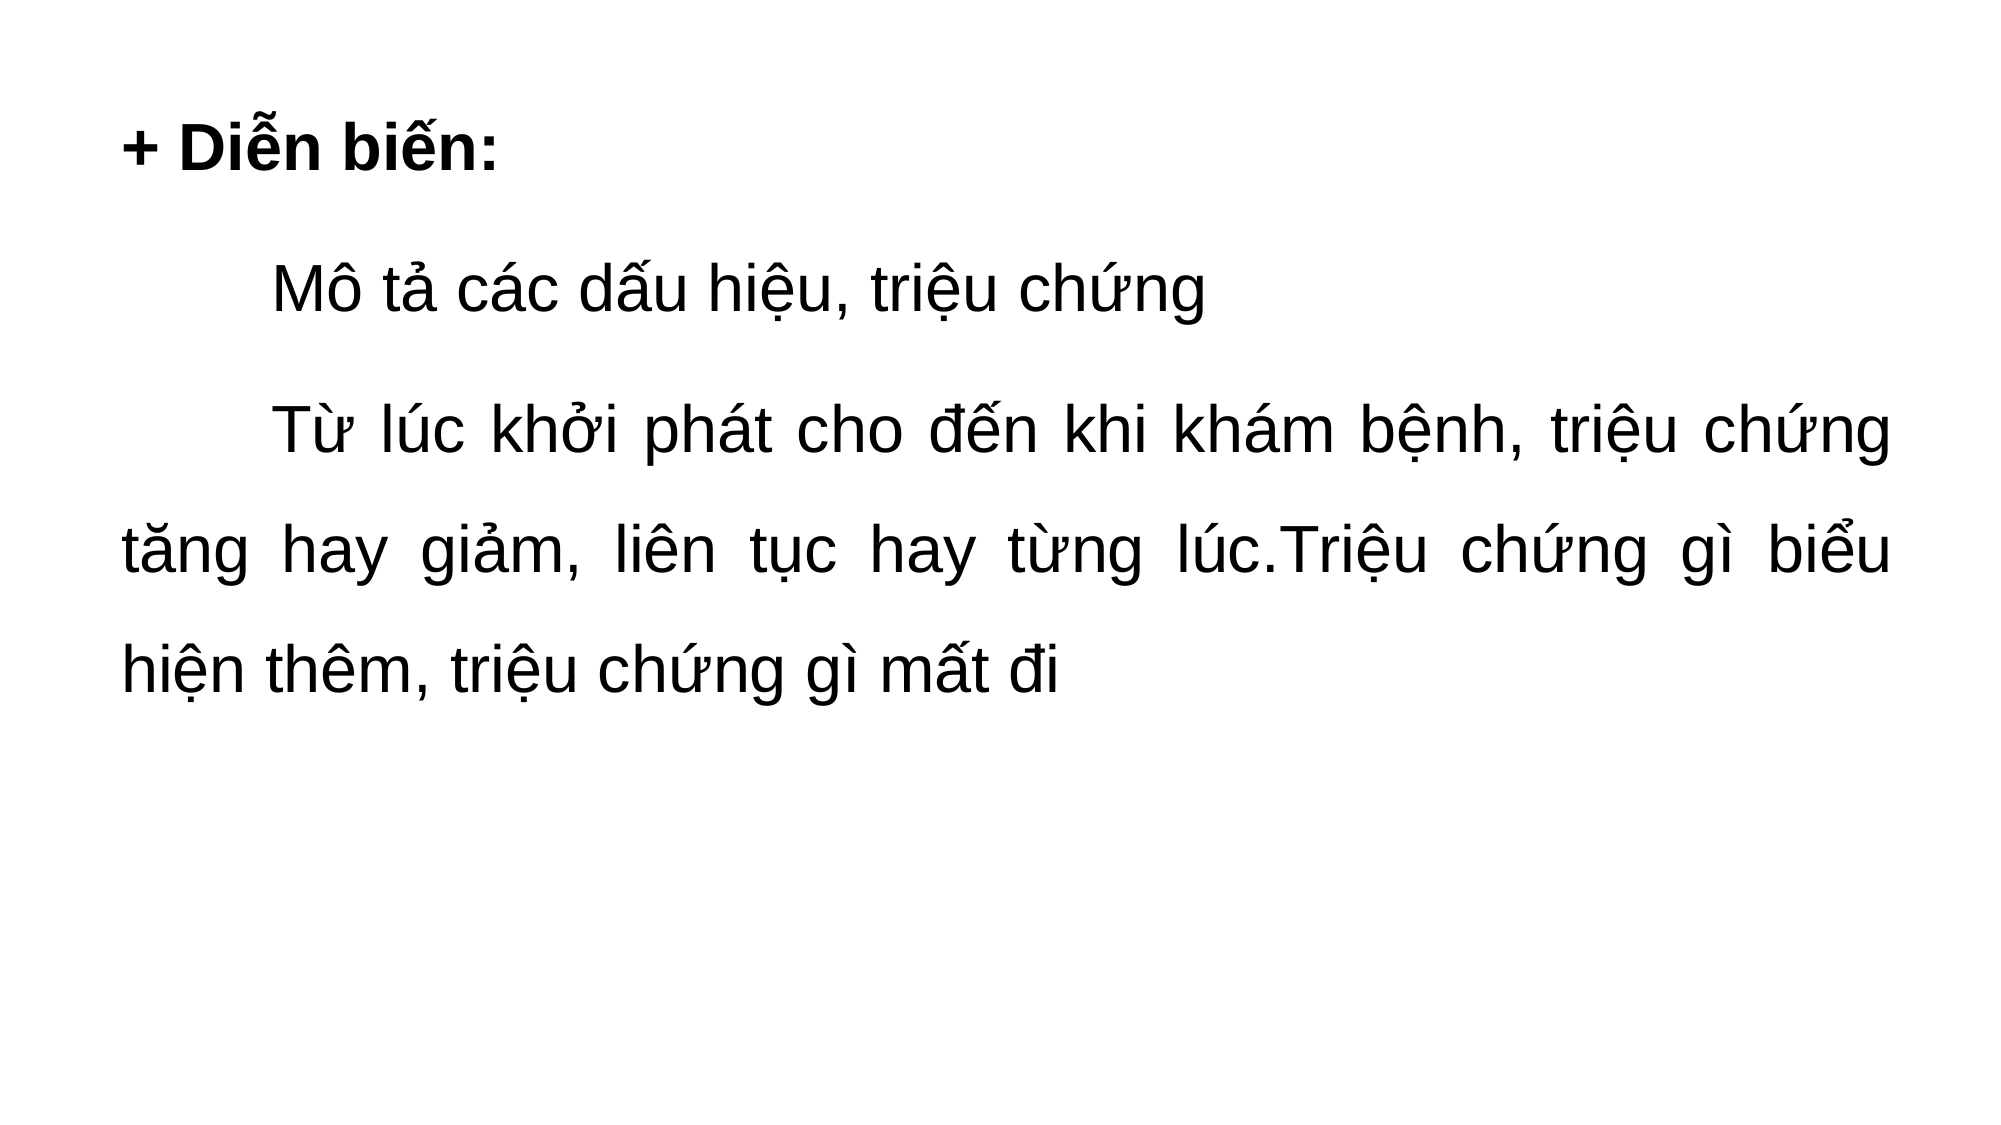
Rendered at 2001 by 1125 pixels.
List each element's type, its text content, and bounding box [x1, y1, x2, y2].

list + Diễn biến: Mô tả các dấu hiệu, triệu chứng Từ lúc khởi phát cho đến khi khám bệnh, triệu chứng tăng hay giảm, liên tục hay từng lúc.Triệu chứng gì biểu hiện thêm, triệu chứng gì mất đi [106, 55, 1910, 1070]
